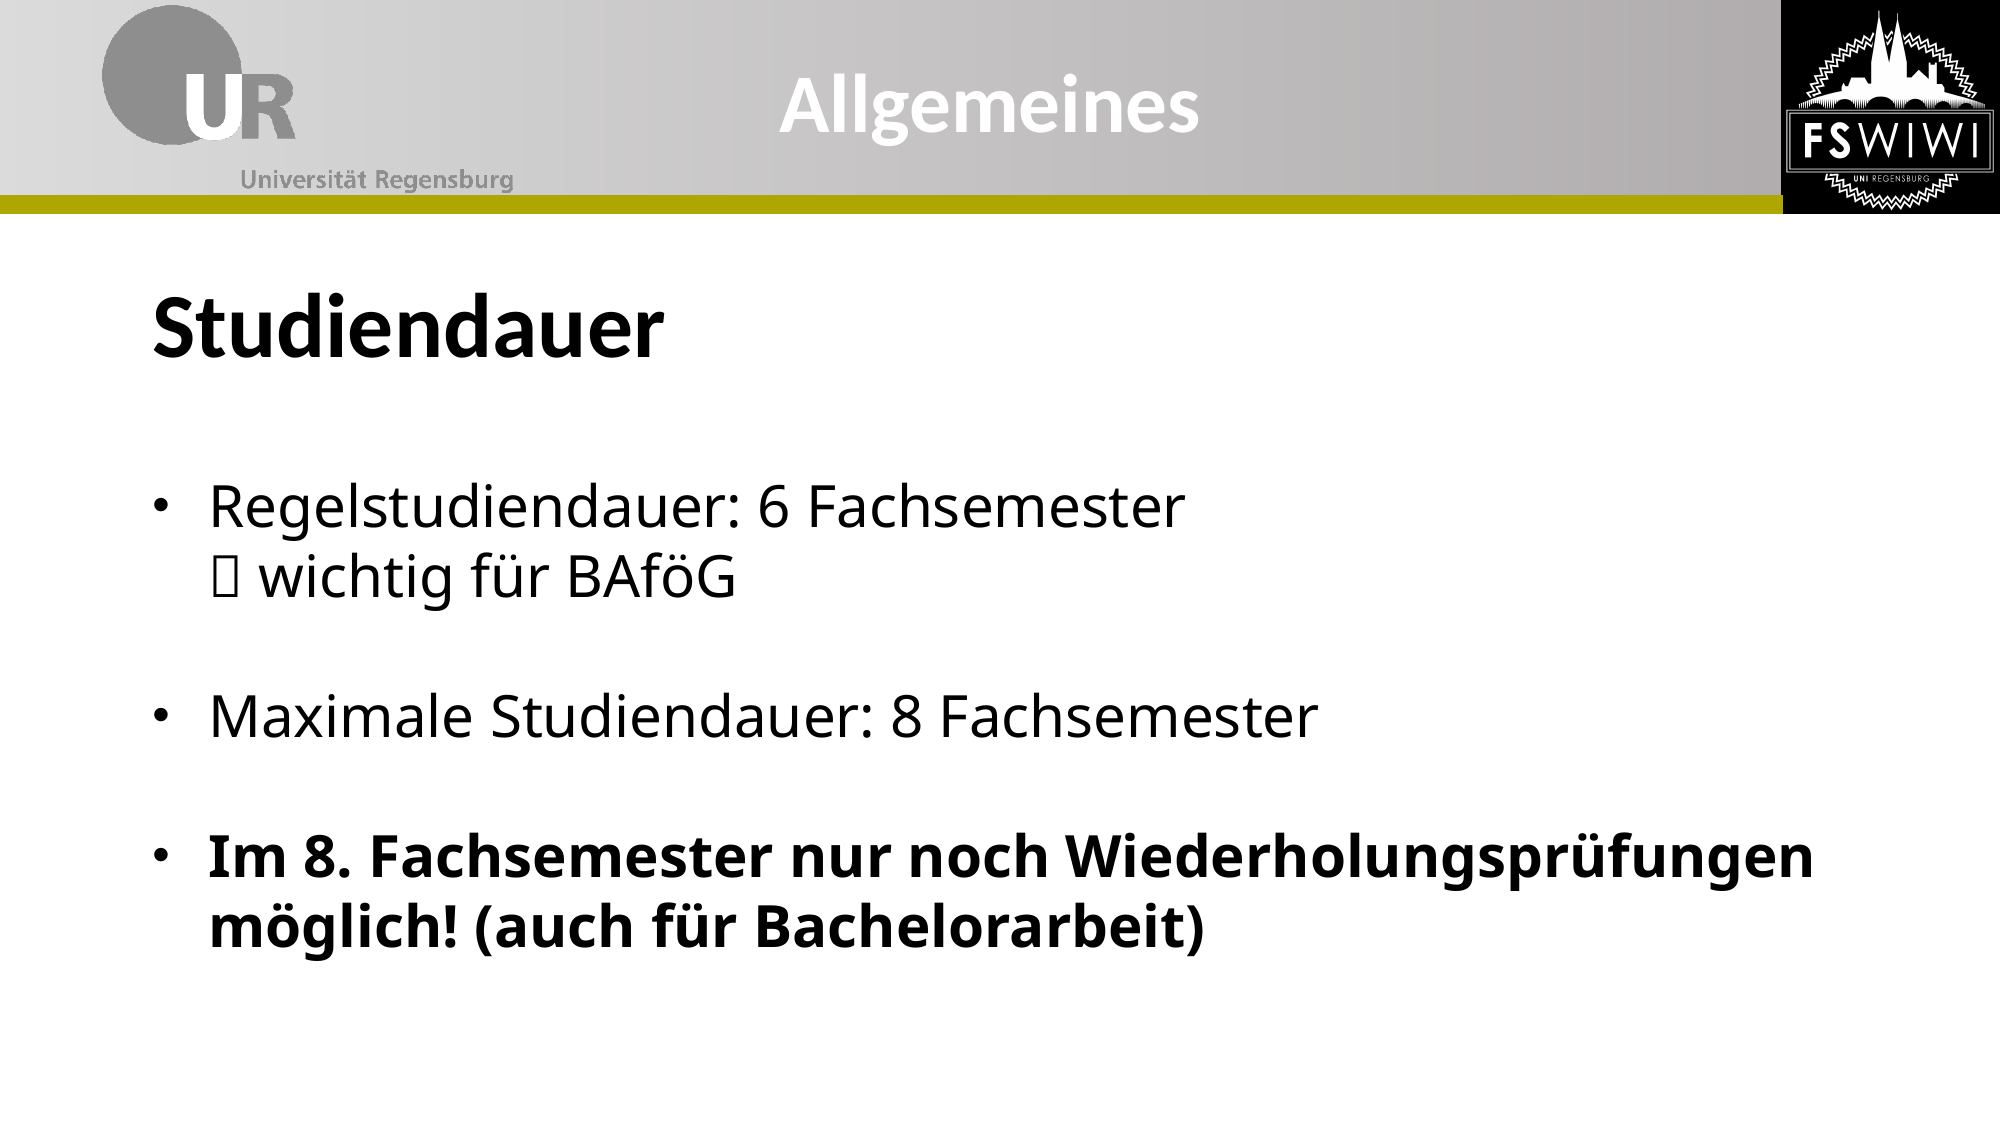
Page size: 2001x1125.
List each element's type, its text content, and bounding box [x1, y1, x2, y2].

picture [102, 5, 515, 53]
text_box Studiendauer [137, 271, 1449, 386]
list Regelstudiendauer: 6 Fachsemester  wichtig für BAföG Maximale Studiendauer: 8 Fachsemester Im 8. Fachsemester nur noch Wiederholungsprüfungen möglich! (auch für Bachelorarbeit) [137, 461, 1863, 1014]
picture [1781, 158, 2000, 214]
picture [102, 158, 515, 195]
title Allgemeines [0, 53, 2000, 158]
picture [1781, 0, 2000, 53]
